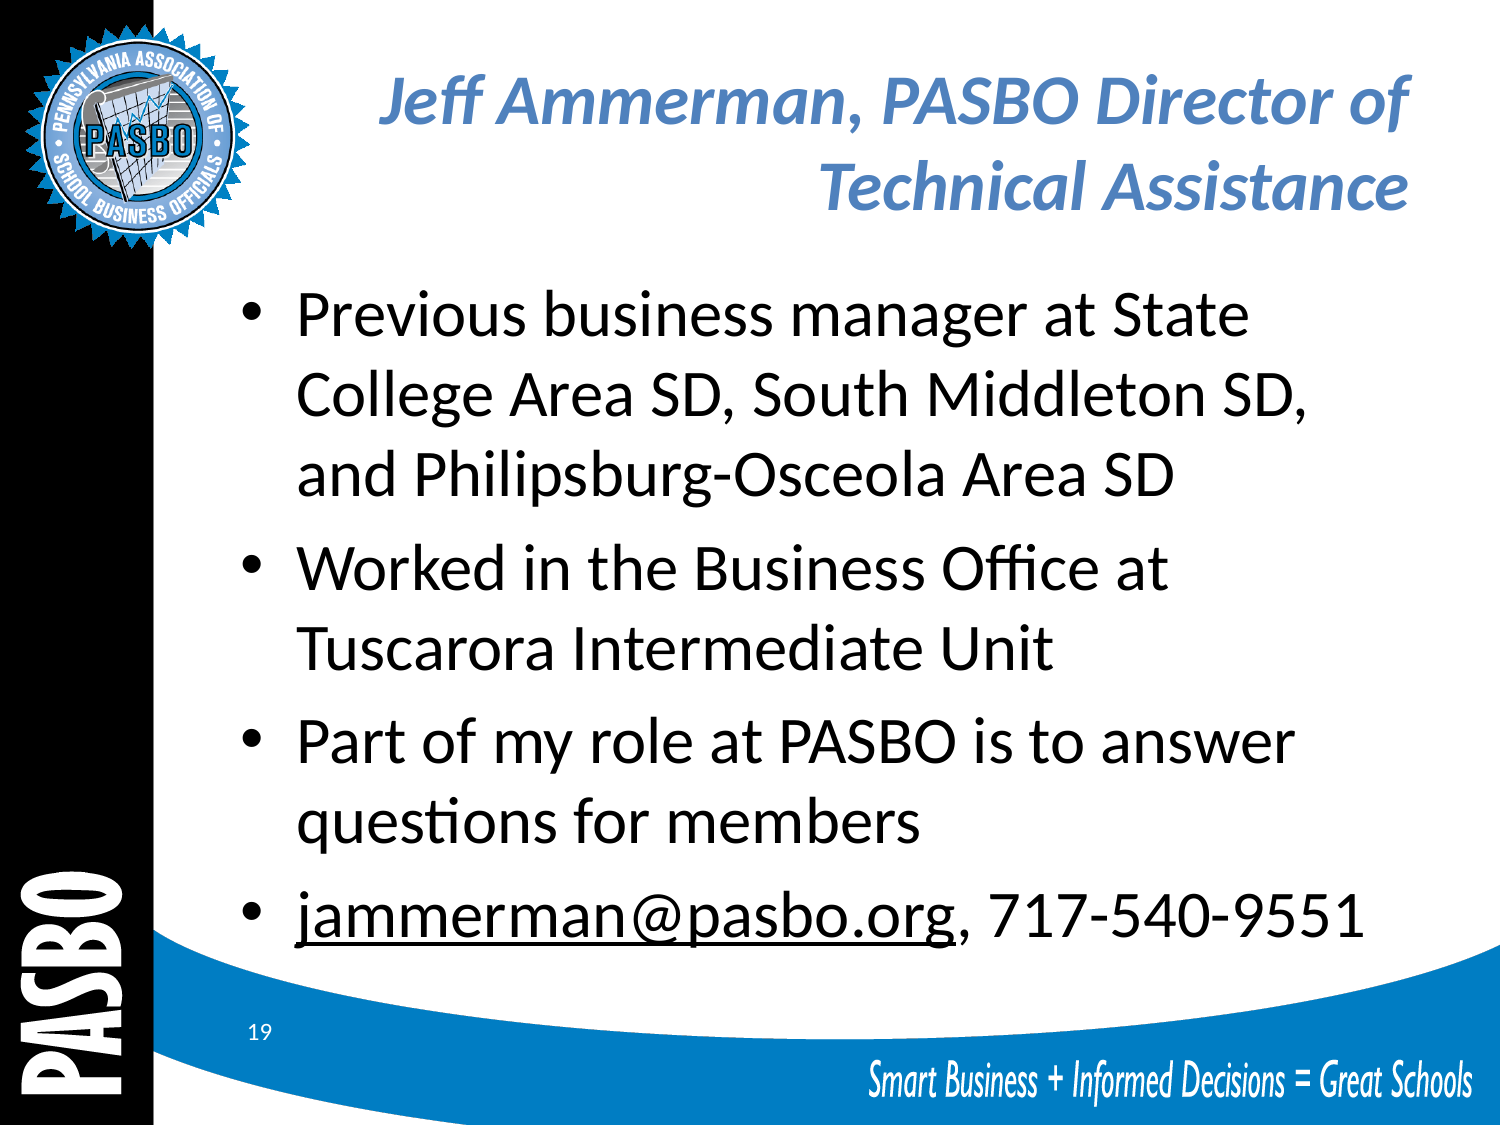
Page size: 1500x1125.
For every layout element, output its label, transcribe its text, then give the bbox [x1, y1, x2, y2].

picture [0, 0, 1500, 1125]
list Previous business manager at State College Area SD, South Middleton SD, and Philipsburg-Osceola Area SD Worked in the Business Office at Tuscarora Intermediate Unit Part of my role at PASBO is to answer questions for members jammerman@pasbo.org, 717-540-9551 [225, 262, 1425, 963]
slide_number 19 [225, 999, 288, 1060]
title Jeff Ammerman, PASBO Director of Technical Assistance [262, 45, 1425, 233]
